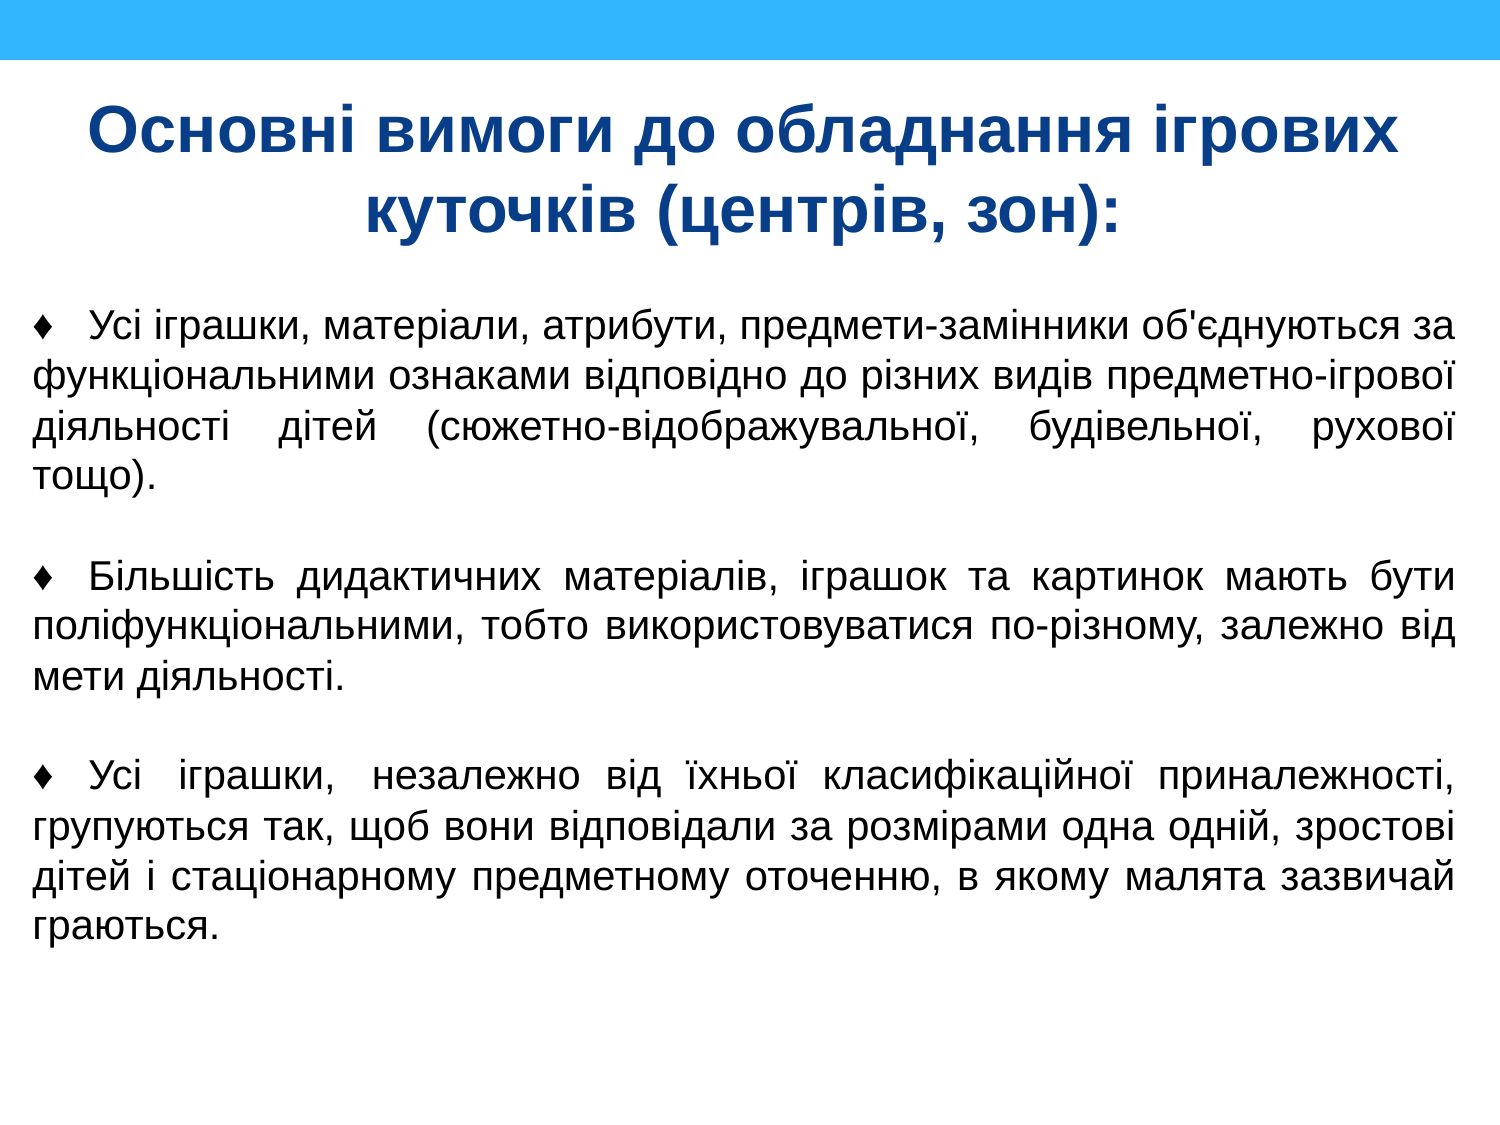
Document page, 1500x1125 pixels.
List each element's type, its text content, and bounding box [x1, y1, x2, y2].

text_box ♦ Усі іграшки, матеріали, атрибути, предмети-замінники об'єднуються за функціональними ознаками від­повідно до різних видів предметно-ігрової діяльності ді­тей (сюжетно-відображувальної, будівельної, рухової тощо). ♦ Більшість дидактичних матеріалів, іграшок та кар­тинок мають бути поліфункціональними, тобто викорис­товуватися по-різному, залежно від мети діяльності. ♦ Усі іграшки, незалежно від їхньої класифікаційної приналежності, групуються так, щоб вони відповідали за розмірами одна одній, зростові дітей і стаціонарному предметному оточенню, в якому малята зазвичай граються. [17, 290, 1471, 1056]
text_box Основні вимоги до обладнання ігрових куточків (центрів, зон): [17, 78, 1471, 254]
